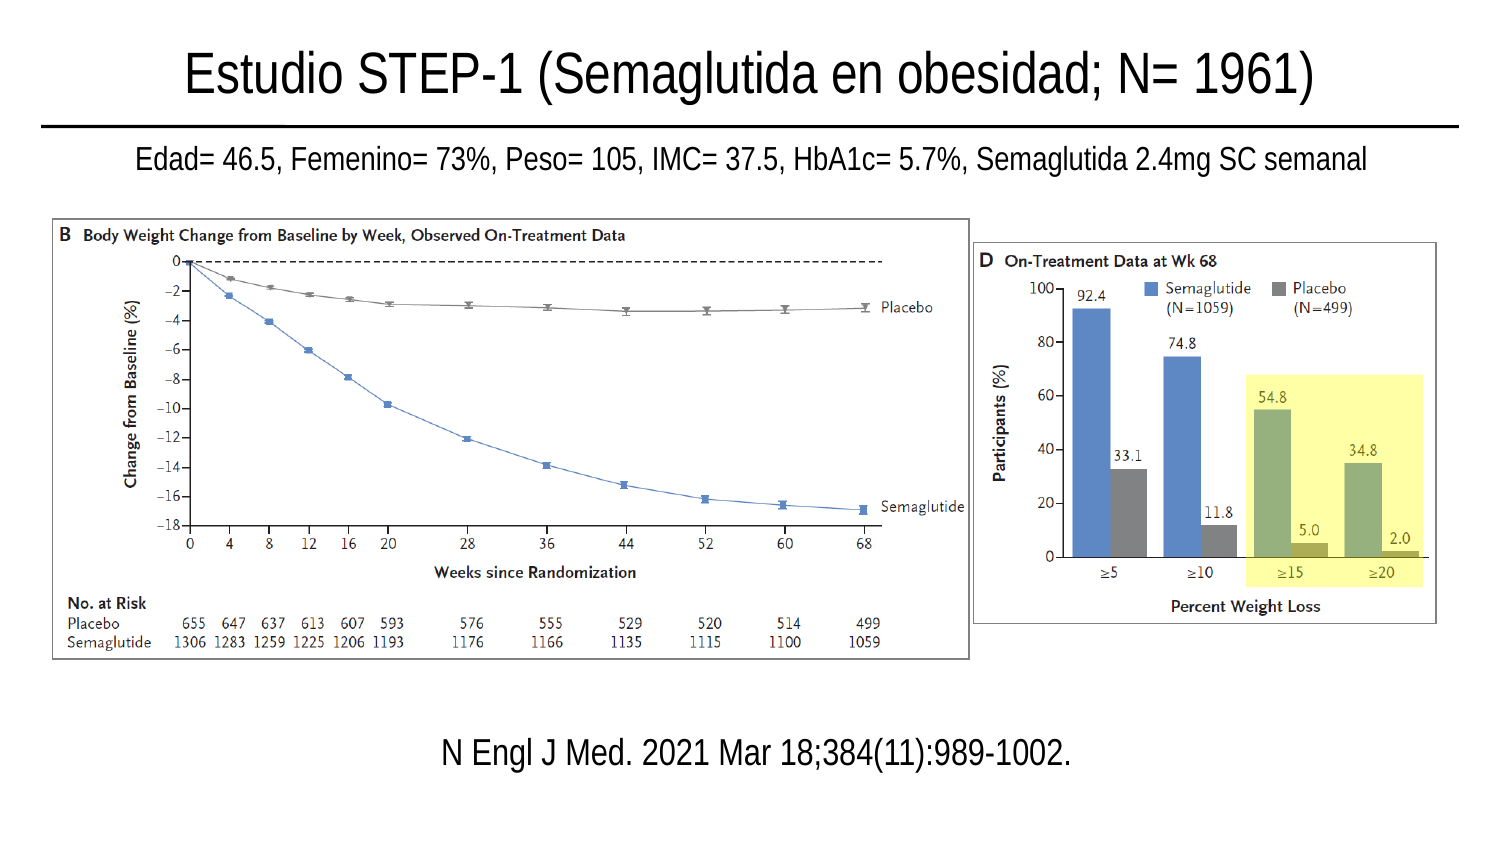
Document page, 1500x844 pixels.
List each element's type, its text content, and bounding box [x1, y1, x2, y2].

title Estudio STEP-1 (Semaglutida en obesidad; N= 1961) [112, 26, 1388, 115]
text_box Edad= 46.5, Femenino= 73%, Peso= 105, IMC= 37.5, HbA1c= 5.7%, Semaglutida 2.4mg SC semanal [120, 130, 1385, 185]
picture [52, 219, 969, 659]
picture [974, 242, 1436, 623]
text_box N Engl J Med. 2021 Mar 18;384(11):989-1002. [426, 720, 1087, 781]
